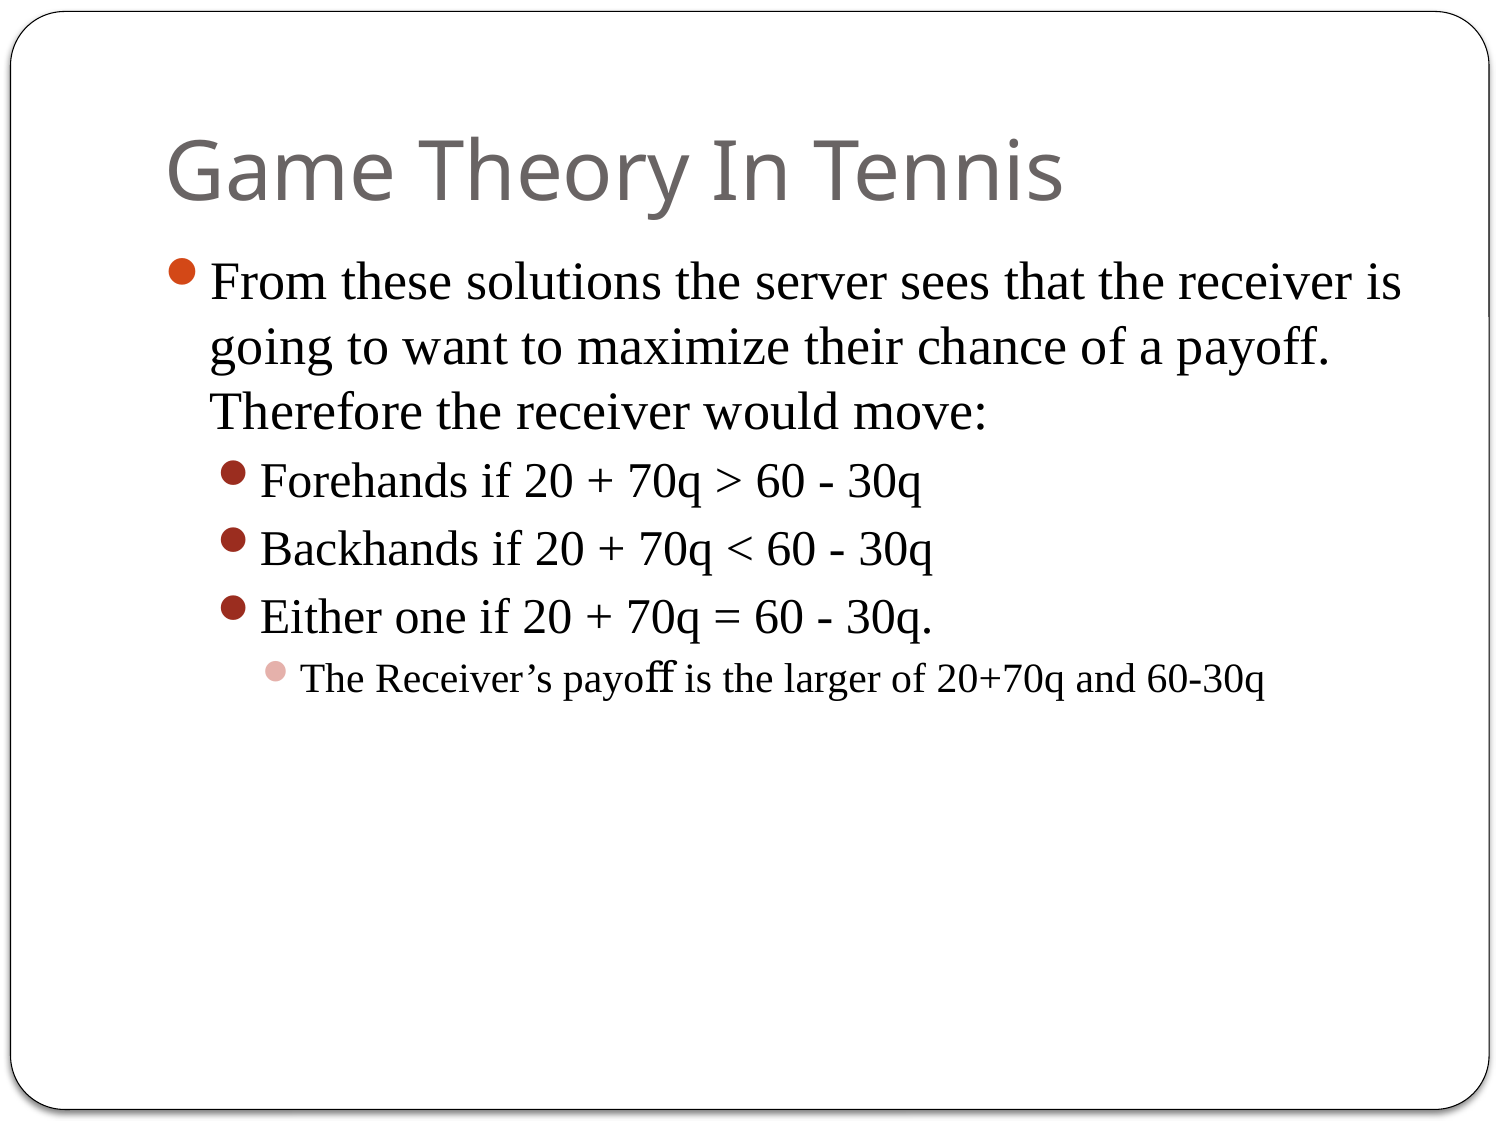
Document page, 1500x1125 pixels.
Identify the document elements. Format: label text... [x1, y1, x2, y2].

list From these solutions the server sees that the receiver is going to want to maximize their chance of a payoff. Therefore the receiver would move: Forehands if 20 + 70q > 60 - 30q Backhands if 20 + 70q < 60 - 30q Either one if 20 + 70q = 60 - 30q. The Receiver’s payoﬀ is the larger of 20+70q and 60-30q [150, 237, 1425, 988]
title Game Theory In Tennis [150, 45, 1425, 233]
